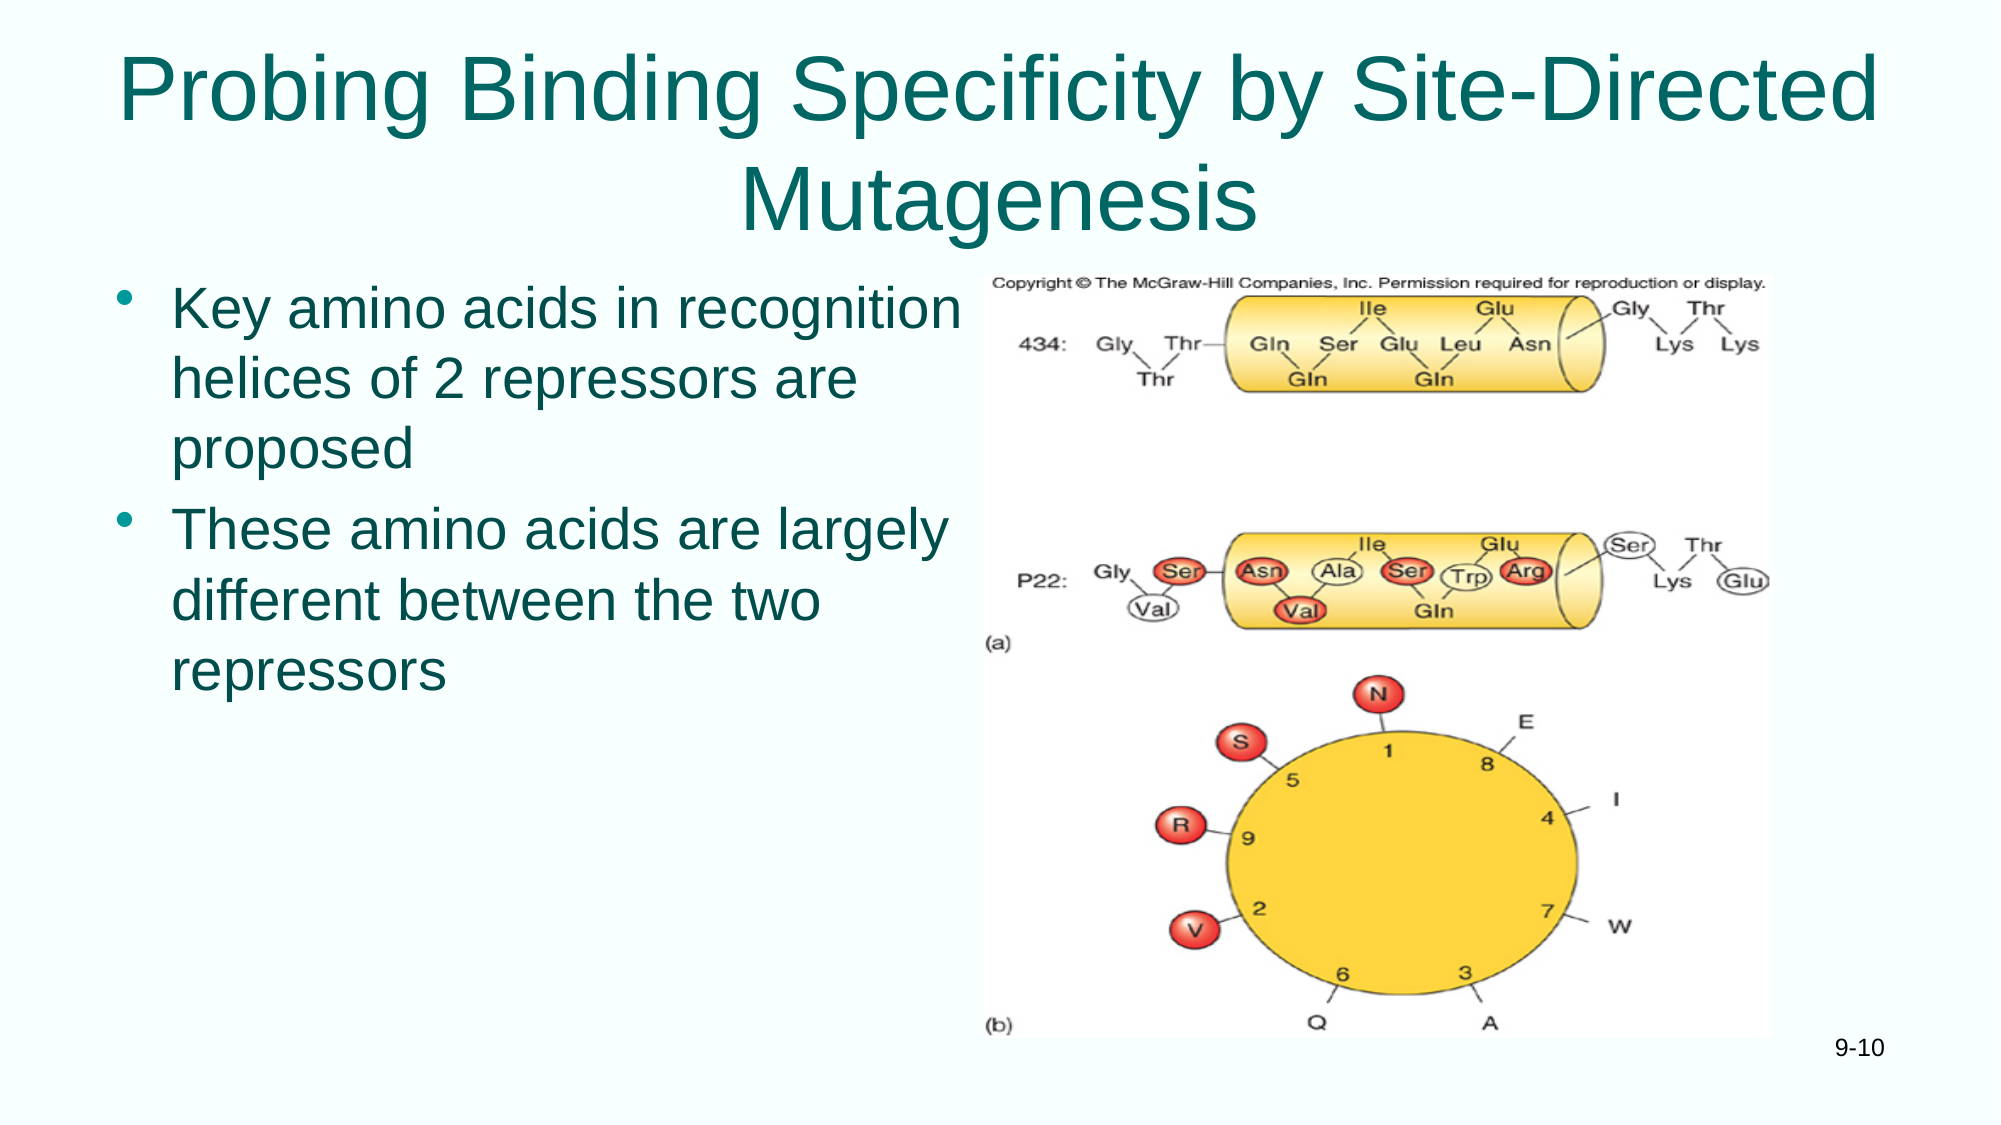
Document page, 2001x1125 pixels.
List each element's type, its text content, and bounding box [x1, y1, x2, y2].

picture [983, 274, 1774, 1038]
list Key amino acids in recognition helices of 2 repressors are proposed These amino acids are largely different between the two repressors [99, 262, 984, 1005]
slide_number 9-10 [1433, 1024, 1900, 1103]
title Probing Binding Specificity by Site-Directed Mutagenesis [99, 45, 1900, 233]
